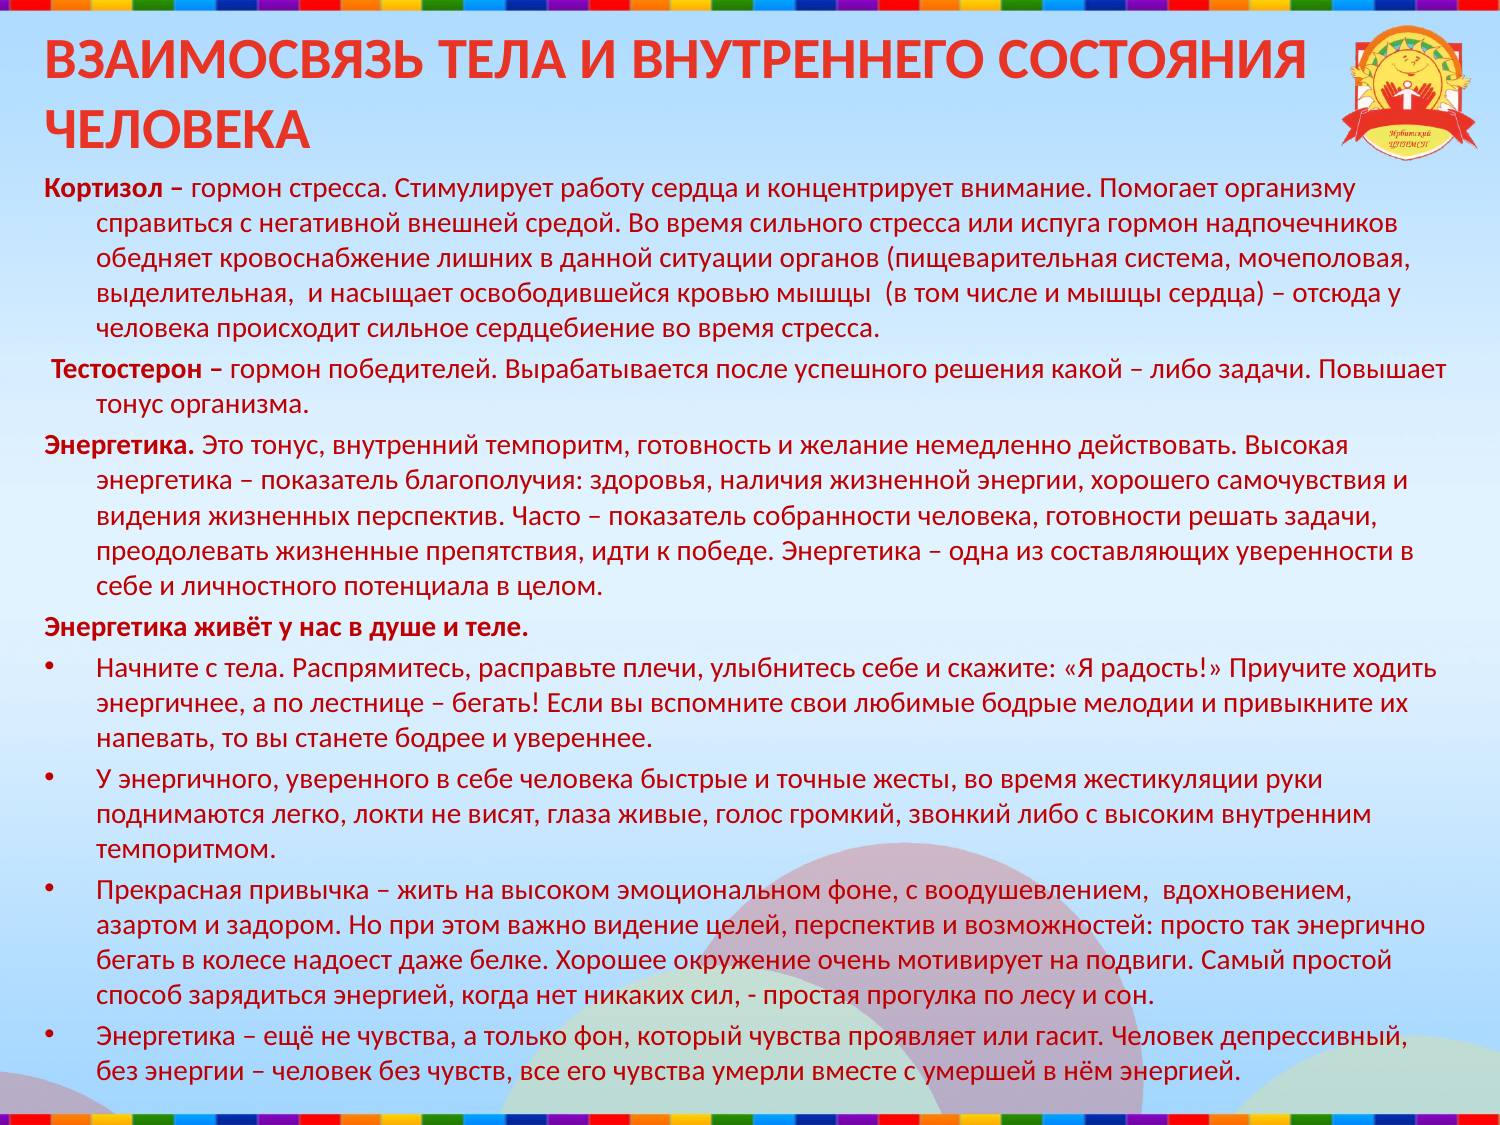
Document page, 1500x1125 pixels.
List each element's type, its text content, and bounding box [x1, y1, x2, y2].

picture [0, 0, 1500, 1125]
title ВЗАИМОСВЯЗЬ ТЕЛА И ВНУТРЕННЕГО СОСТОЯНИЯ ЧЕЛОВЕКА [29, 42, 1329, 138]
list Кортизол – гормон стресса. Стимулирует работу сердца и концентрирует внимание. Помогает организму справиться с негативной внешней средой. Во время сильного стресса или испуга гормон надпочечников обедняет кровоснабжение лишних в данной ситуации органов (пищеварительная система, мочеполовая, выделительная, и насыщает освободившейся кровью мышцы (в том числе и мышцы сердца) – отсюда у человека происходит сильное сердцебиение во время стресса. Тестостерон – гормон победителей. Вырабатывается после успешного решения какой – либо задачи. Повышает тонус организма. Энергетика. Это тонус, внутренний темпоритм, готовность и желание немедленно действовать. Высокая энергетика – показатель благополучия: здоровья, наличия жизненной энергии, хорошего самочувствия и видения жизненных перспектив. Часто – показатель собранности человека, готовности решать задачи, преодолевать жизненные препятствия, идти к победе. Энергетика – одна из составляющих уверенности в себе и личностного потенциала в целом. Энергетика живёт у нас в душе и теле. Начните с тела. Распрямитесь, расправьте плечи, улыбнитесь себе и скажите: «Я радость!» Приучите ходить энергичнее, а по лестнице – бегать! Если вы вспомните свои любимые бодрые мелодии и привыкните их напевать, то вы станете бодрее и увереннее. У энергичного, уверенного в себе человека быстрые и точные жесты, во время жестикуляции руки поднимаются легко, локти не висят, глаза живые, голос громкий, звонкий либо с высоким внутренним темпоритмом. Прекрасная привычка – жить на высоком эмоциональном фоне, с воодушевлением, вдохновением, азартом и задором. Но при этом важно видение целей, перспектив и возможностей: просто так энергично бегать в колесе надоест даже белке. Хорошее окружение очень мотивирует на подвиги. Самый простой способ зарядиться энергией, когда нет никаких сил, - простая прогулка по лесу и сон. Энергетика – ещё не чувства, а только фон, который чувства проявляет или гасит. Человек депрессивный, без энергии – человек без чувств, все его чувства умерли вместе с умершей в нём энергией. [29, 160, 1471, 1094]
